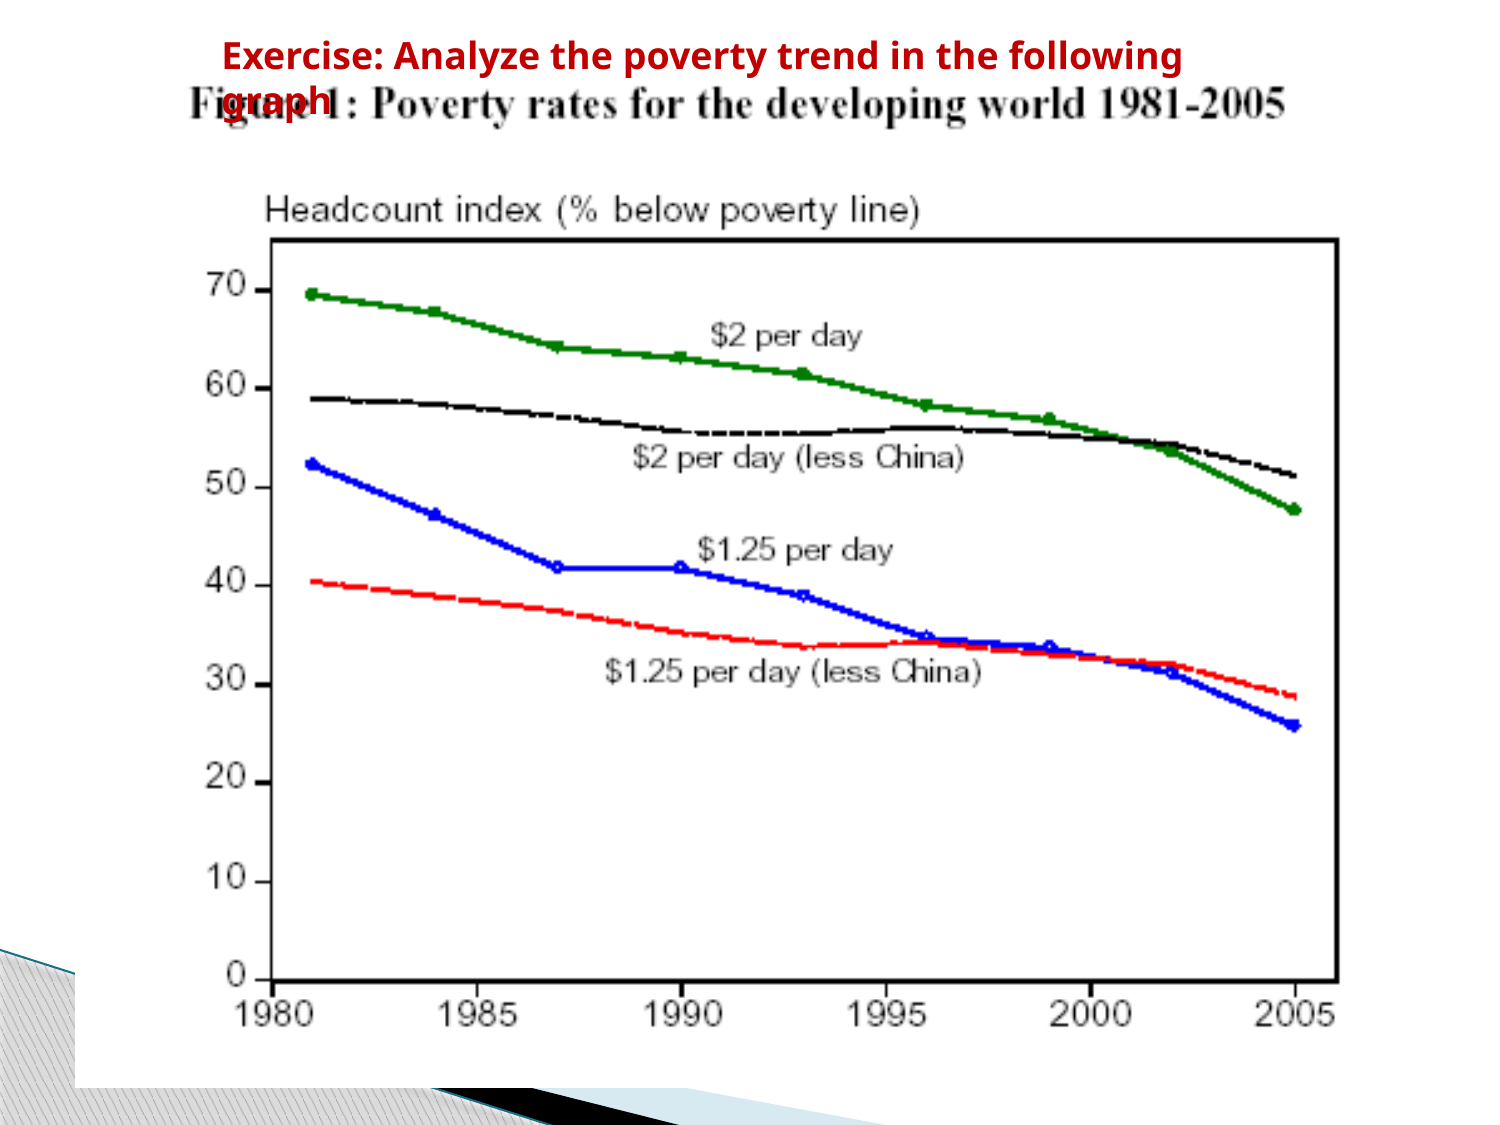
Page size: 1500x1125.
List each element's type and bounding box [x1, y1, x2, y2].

picture [74, 24, 1438, 1088]
